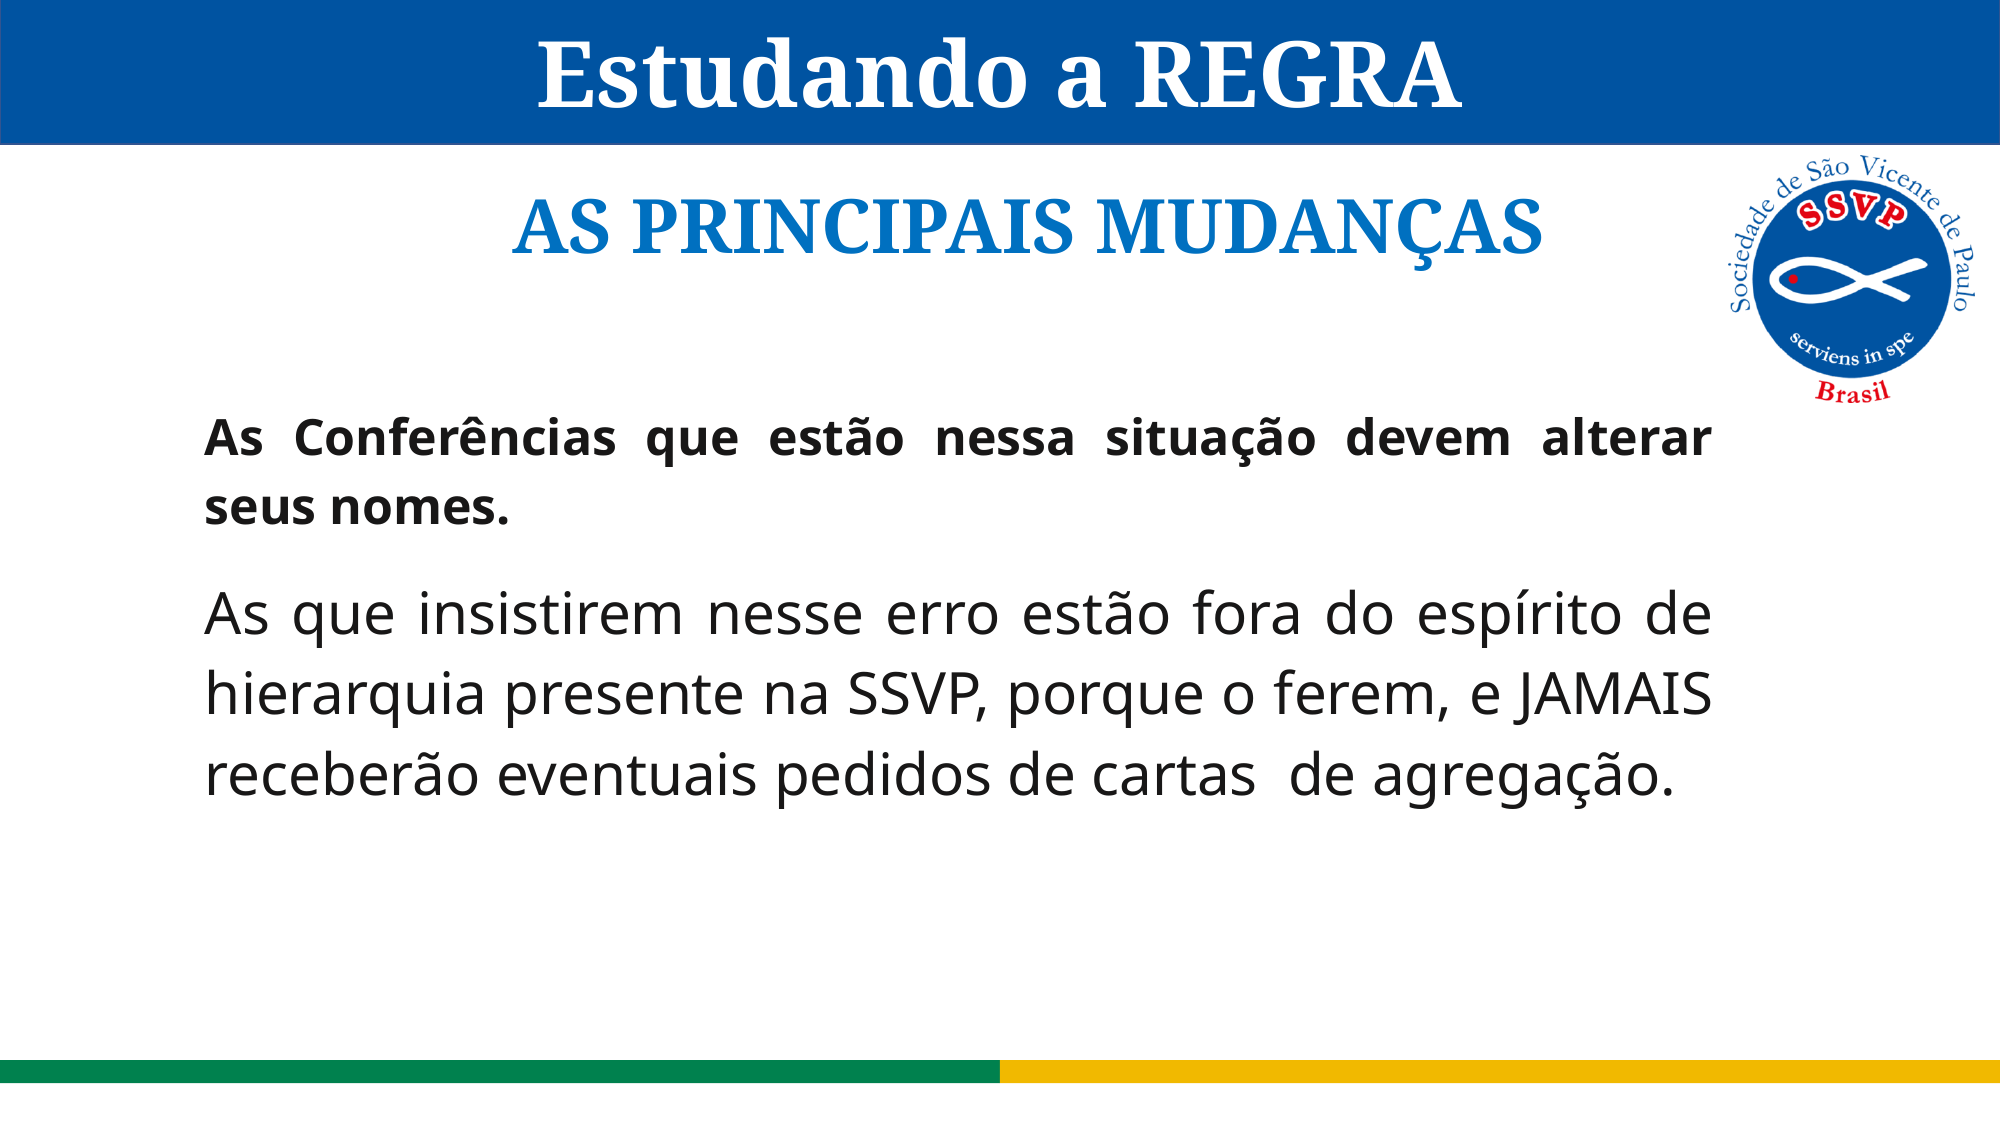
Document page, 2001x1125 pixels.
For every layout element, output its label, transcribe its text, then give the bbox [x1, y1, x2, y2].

text_box AS PRINCIPAIS MUDANÇAS [81, 158, 1728, 277]
text_box As Conferências que estão nessa situação devem alterar seus nomes. As que insistirem nesse erro estão fora do espírito de hierarquia presente na SSVP, porque o ferem, e JAMAIS receberão eventuais pedidos de cartas de agregação. [190, 361, 1729, 815]
picture [1728, 155, 1975, 403]
text_box Estudando a REGRA [0, 0, 2000, 145]
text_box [0, 1050, 2000, 1092]
